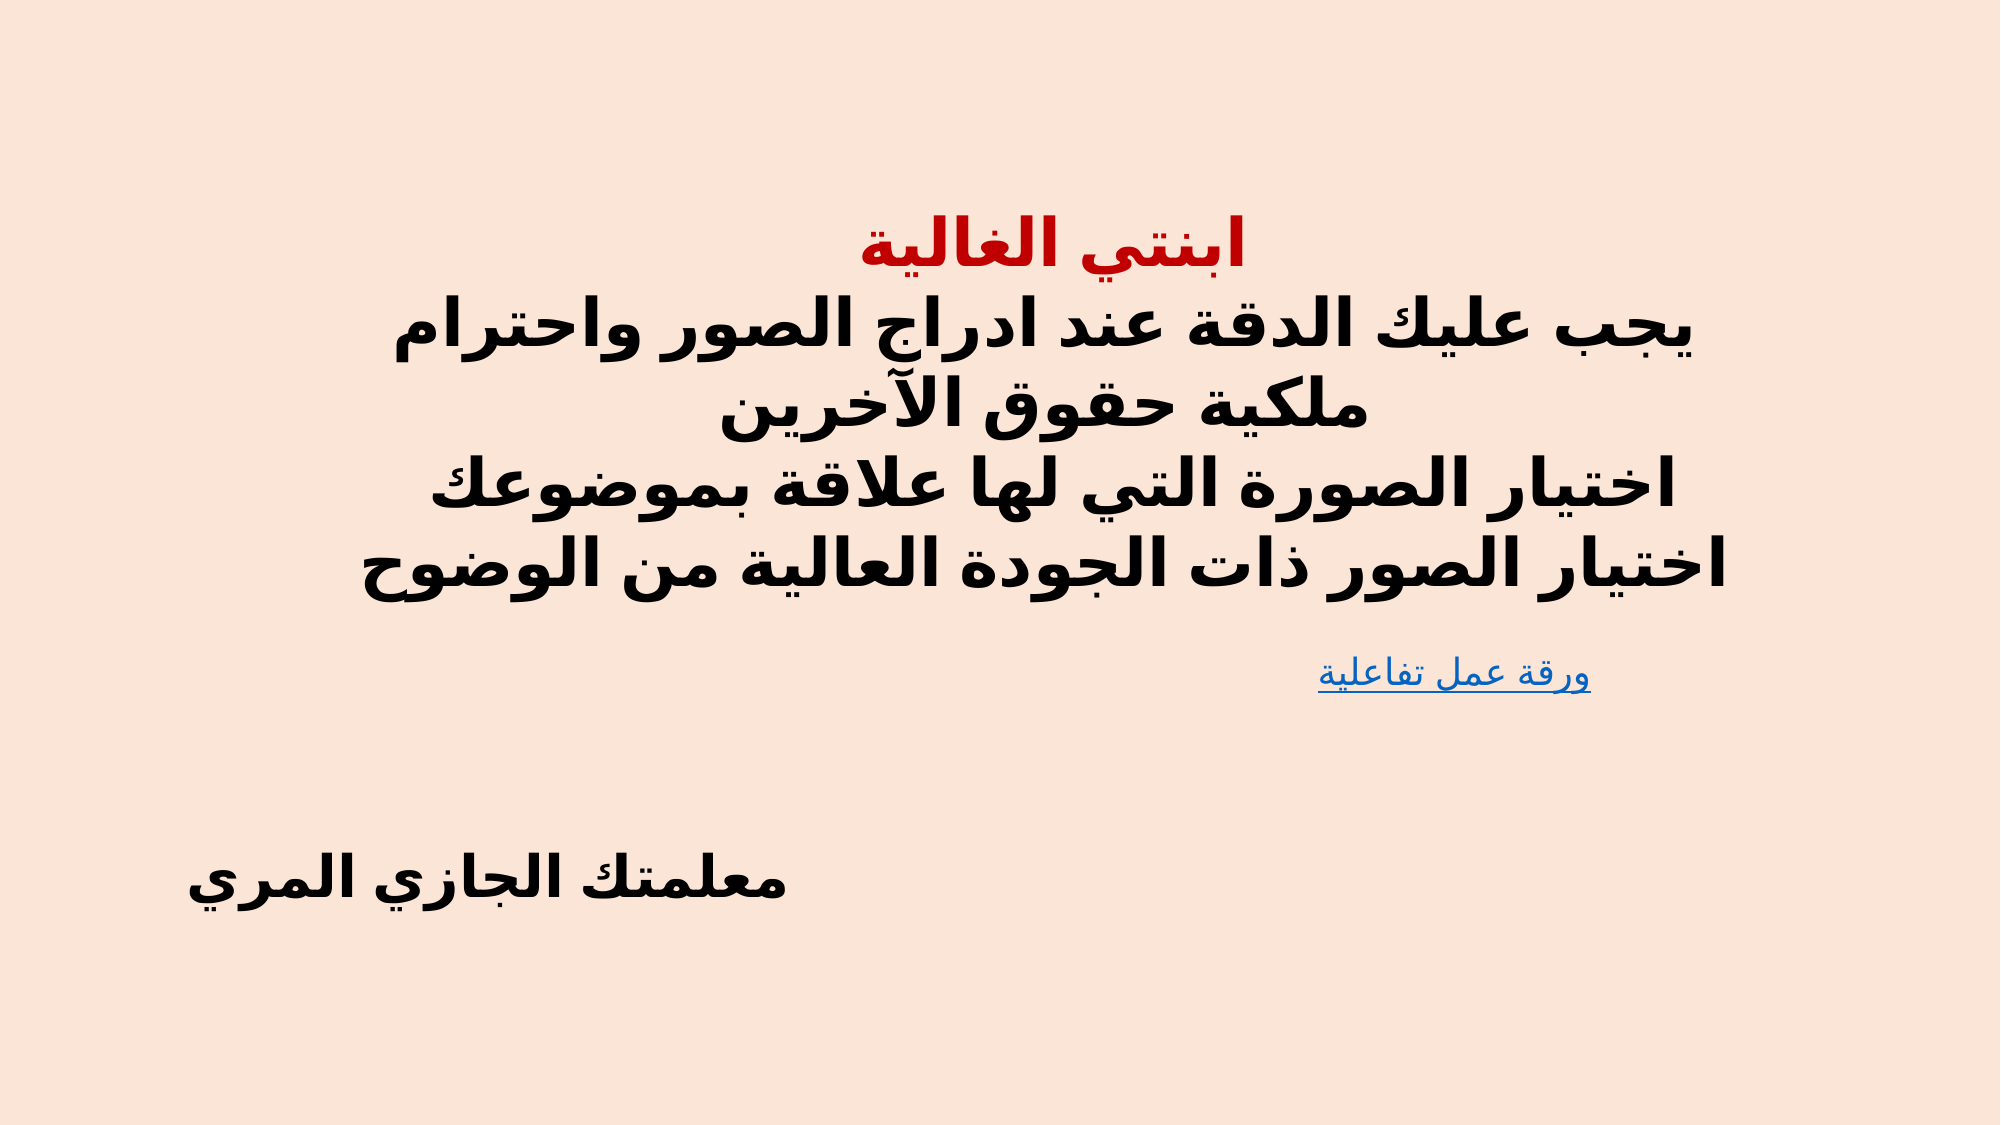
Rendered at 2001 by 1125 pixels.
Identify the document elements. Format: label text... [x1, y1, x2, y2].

text_box ورقة عمل تفاعلية [1100, 640, 1606, 705]
text_box ابنتي الغالية يجب عليك الدقة عند ادراج الصور واحترام ملكية حقوق الآخرين اختيار الصورة التي لها علاقة بموضوعك اختيار الصور ذات الجودة العالية من الوضوح [301, 192, 1789, 607]
text_box معلمتك الجازي المري [169, 831, 807, 917]
